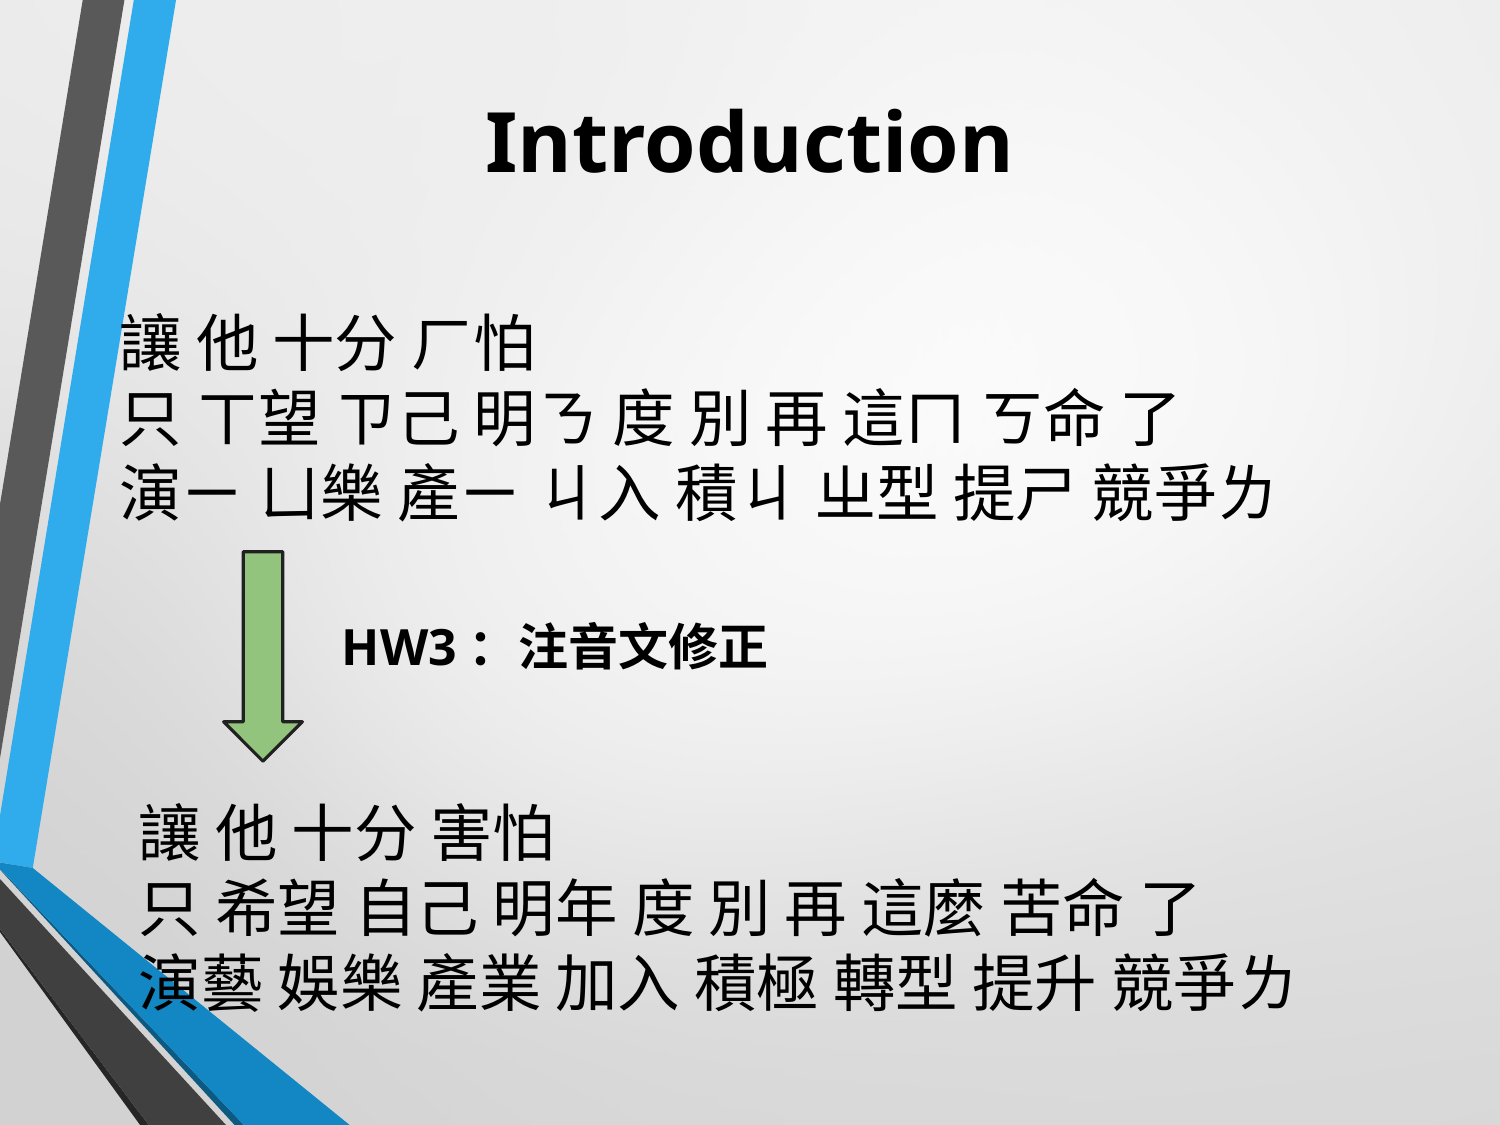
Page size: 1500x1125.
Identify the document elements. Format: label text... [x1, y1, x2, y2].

text_box 讓 他 十分 ㄏ怕 只 ㄒ望 ㄗ己 明ㄋ 度 別 再 這ㄇ ㄎ命 了 演ㄧ ㄩ樂 產ㄧ ㄐ入 積ㄐ ㄓ型 提ㄕ 競爭ㄌ [104, 289, 1406, 534]
text_box [223, 551, 303, 762]
text_box 讓 他 十分 害怕 只 希望 自己 明年 度 別 再 這麼 苦命 了 演藝 娛樂 產業 加入 積極 轉型 提升 競爭ㄌ [123, 778, 1425, 1023]
text_box HW3：注音文修正 [326, 600, 1153, 697]
title Introduction [75, 45, 1425, 233]
